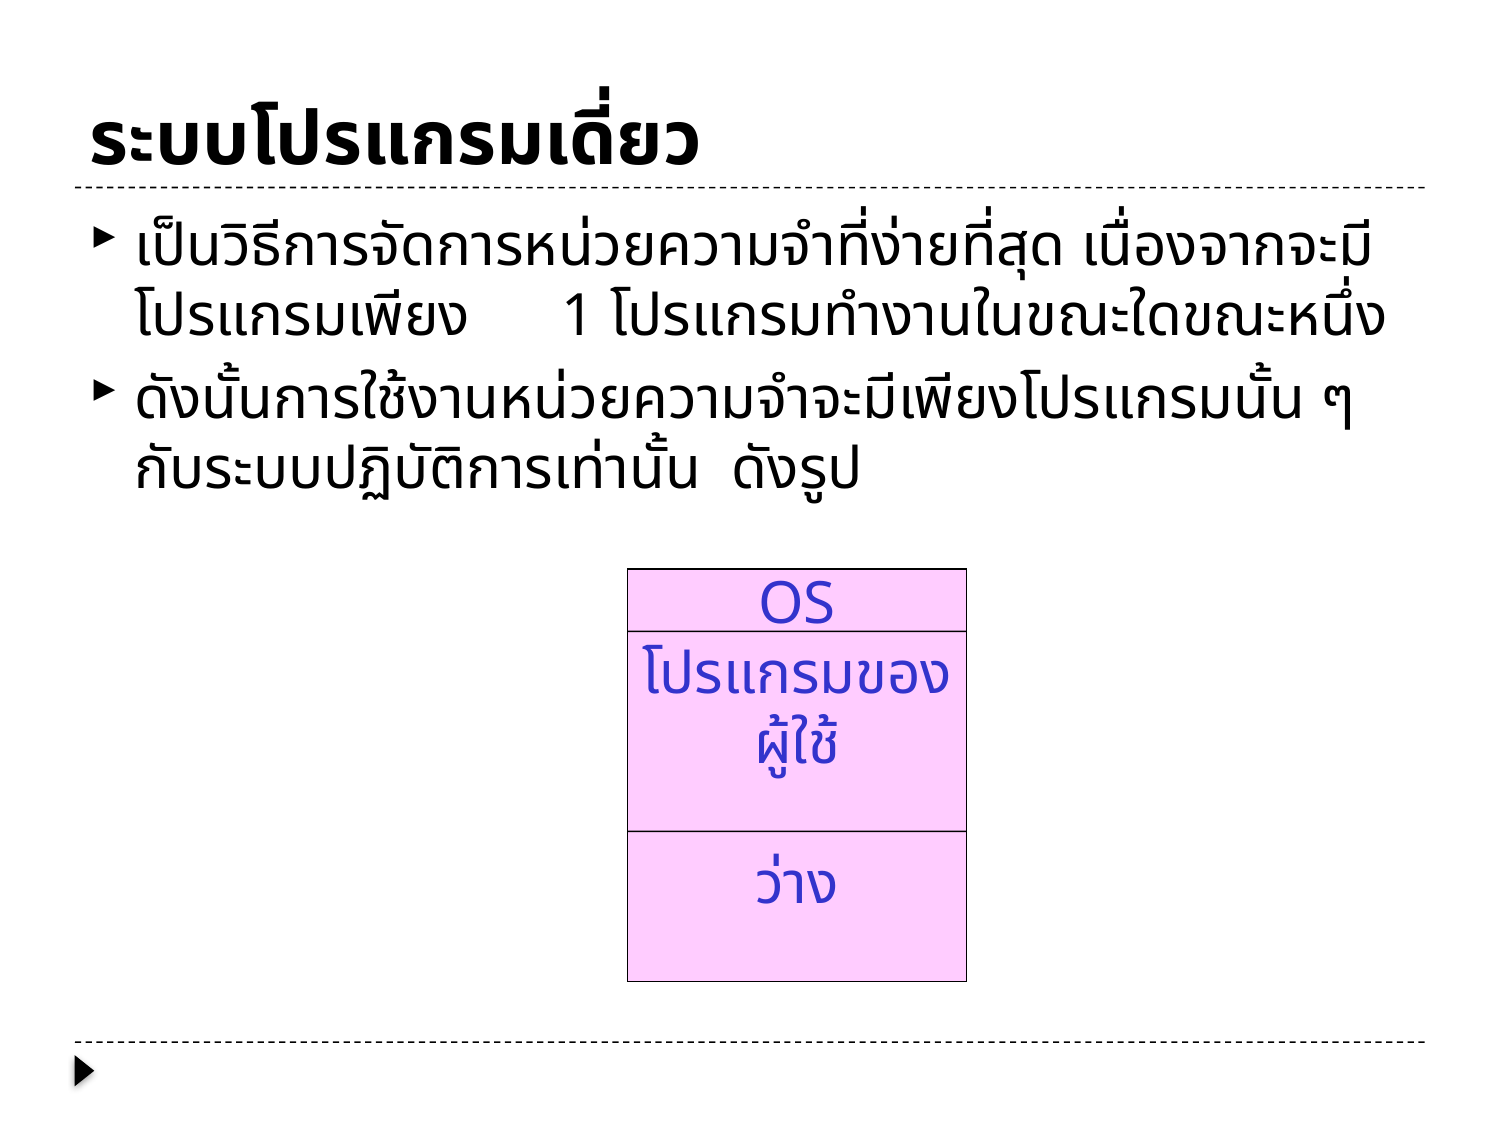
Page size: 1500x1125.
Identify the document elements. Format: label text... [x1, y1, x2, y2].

list เป็นวิธีการจัดการหน่วยความจำที่ง่ายที่สุด เนื่องจากจะมีโปรแกรมเพียง 1 โปรแกรมทำงานในขณะใดขณะหนึ่ง ดังนั้นการใช้งานหน่วยความจำจะมีเพียงโปรแกรมนั้น ๆ กับระบบปฏิบัติการเท่านั้น ดังรูป [75, 200, 1425, 1010]
title ระบบโปรแกรมเดี่ยว [75, 24, 1425, 188]
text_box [627, 568, 967, 982]
